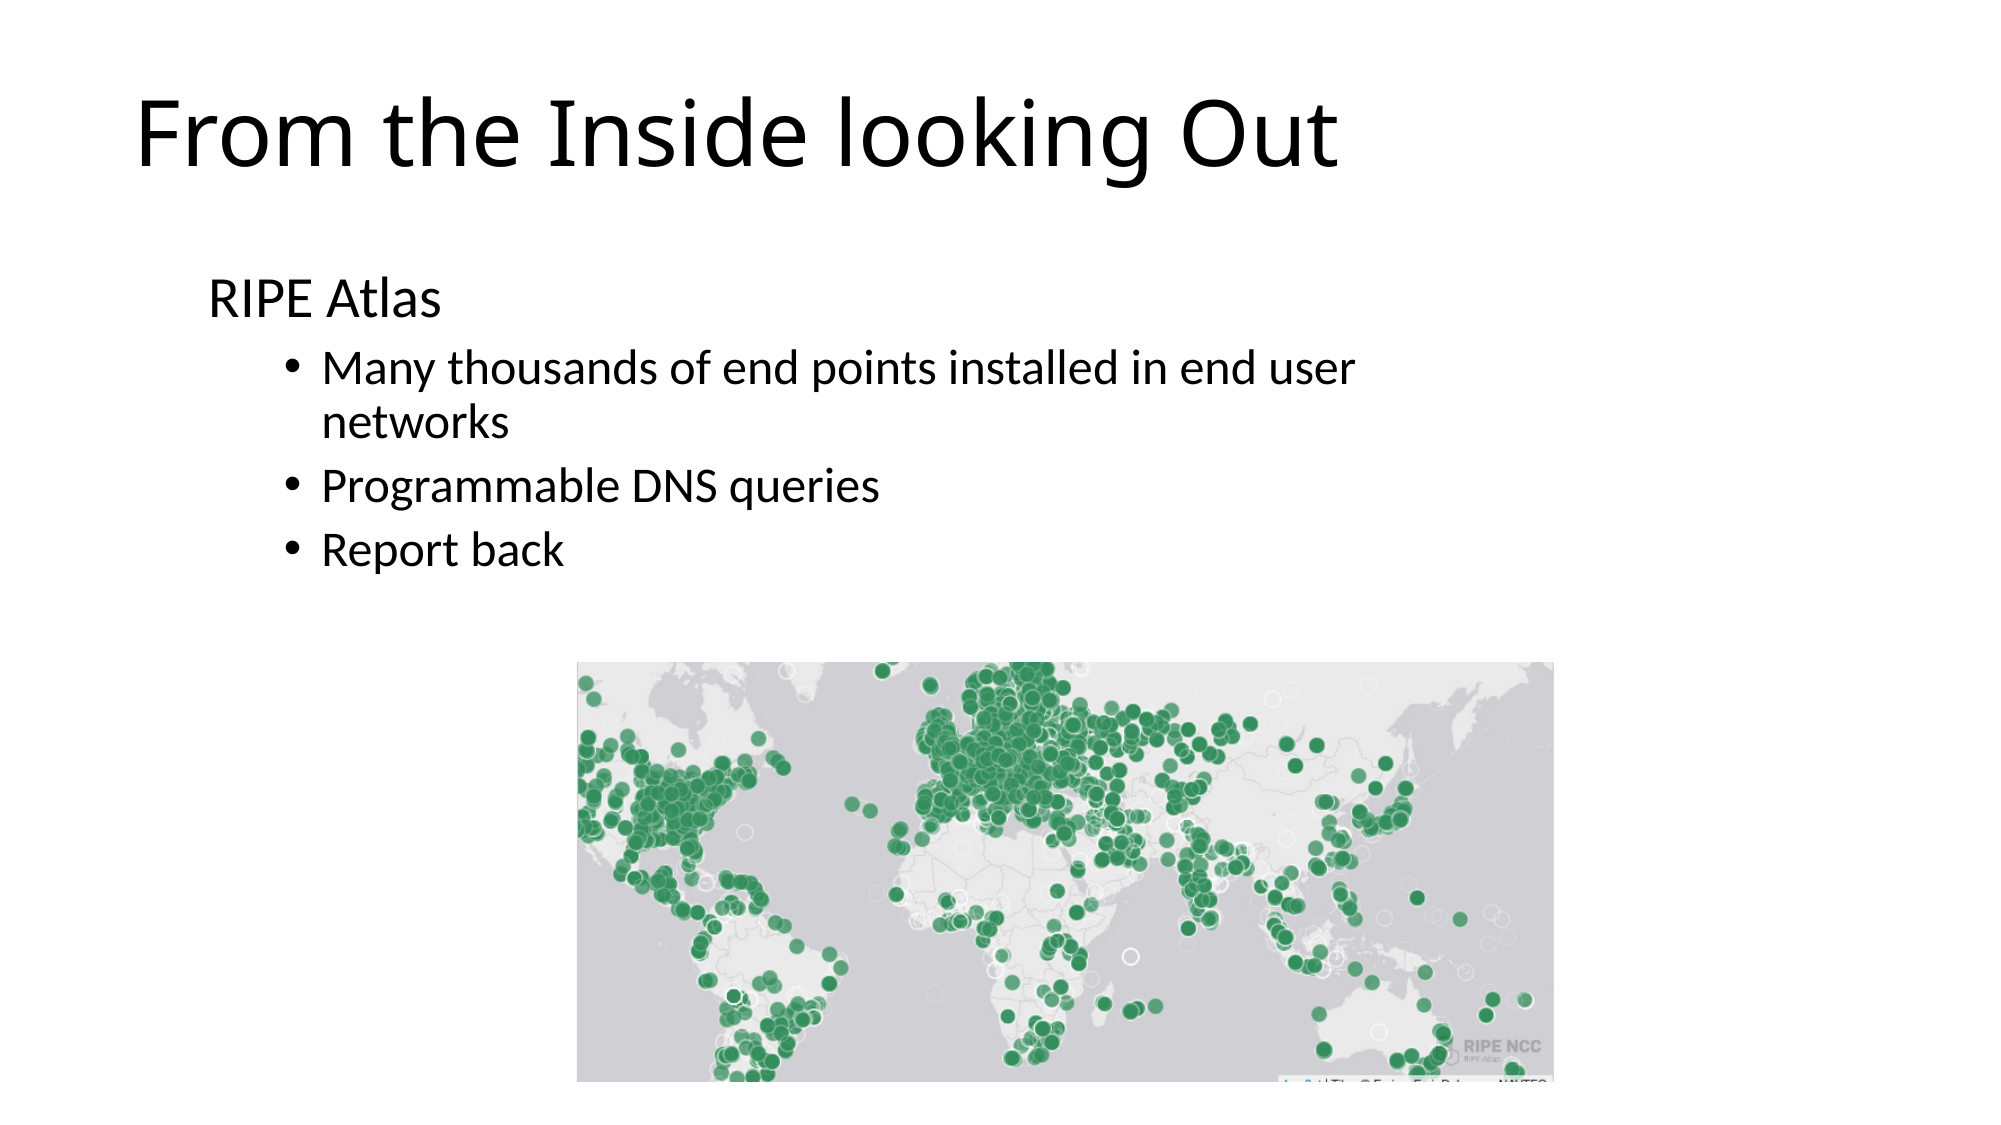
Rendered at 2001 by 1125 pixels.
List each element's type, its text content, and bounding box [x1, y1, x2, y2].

title From the Inside looking Out [118, 43, 1619, 231]
picture [568, 662, 1564, 1082]
list RIPE Atlas Many thousands of end points installed in end user networks Programmable DNS queries Report back [118, 260, 1528, 634]
